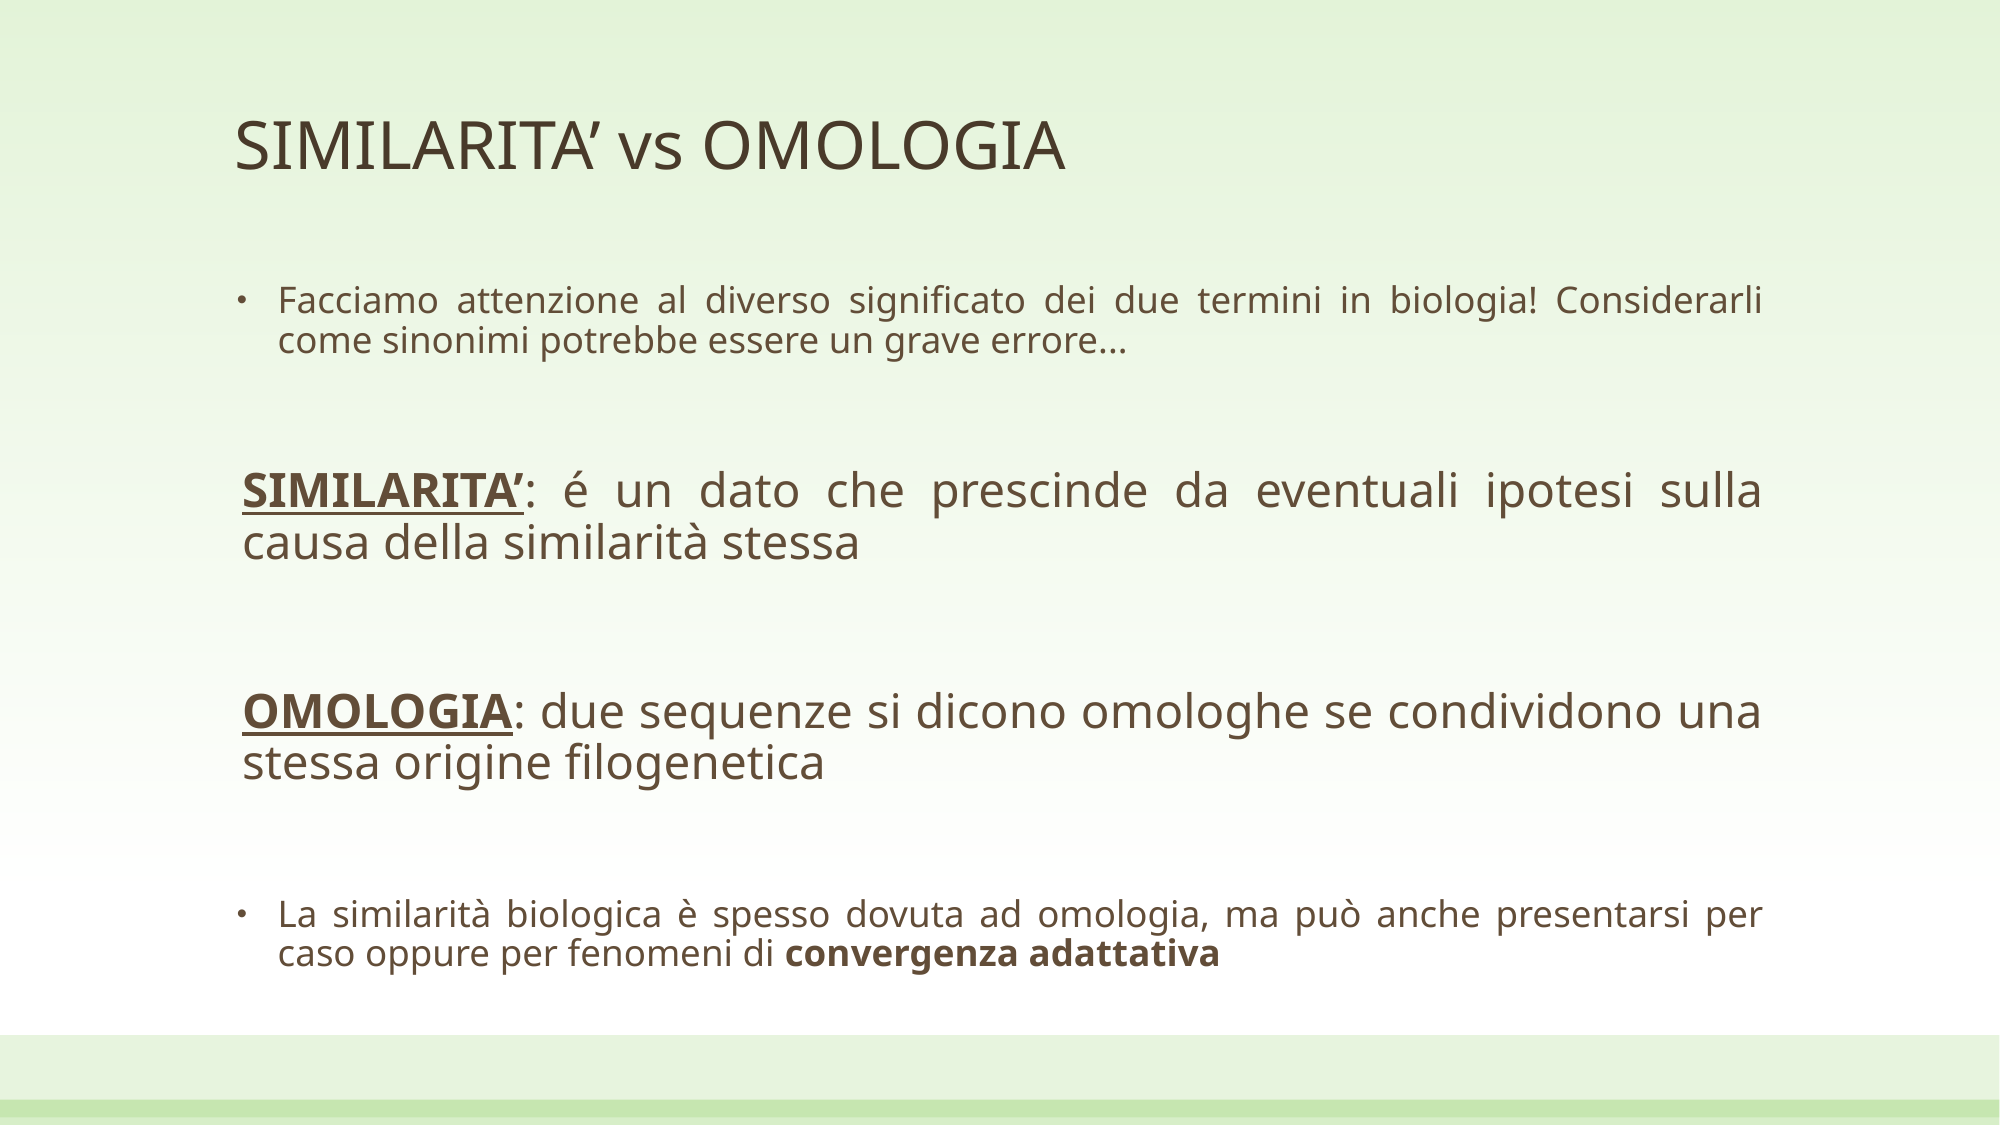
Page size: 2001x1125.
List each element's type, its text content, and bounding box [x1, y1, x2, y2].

list Facciamo attenzione al diverso significato dei due termini in biologia! Considerarli come sinonimi potrebbe essere un grave errore... SIMILARITA’: é un dato che prescinde da eventuali ipotesi sulla causa della similarità stessa OMOLOGIA: due sequenze si dicono omologhe se condividono una stessa origine filogenetica La similarità biologica è spesso dovuta ad omologia, ma può anche presentarsi per caso oppure per fenomeni di convergenza adattativa [219, 274, 1780, 987]
title SIMILARITA’ vs OMOLOGIA [219, 71, 1780, 192]
